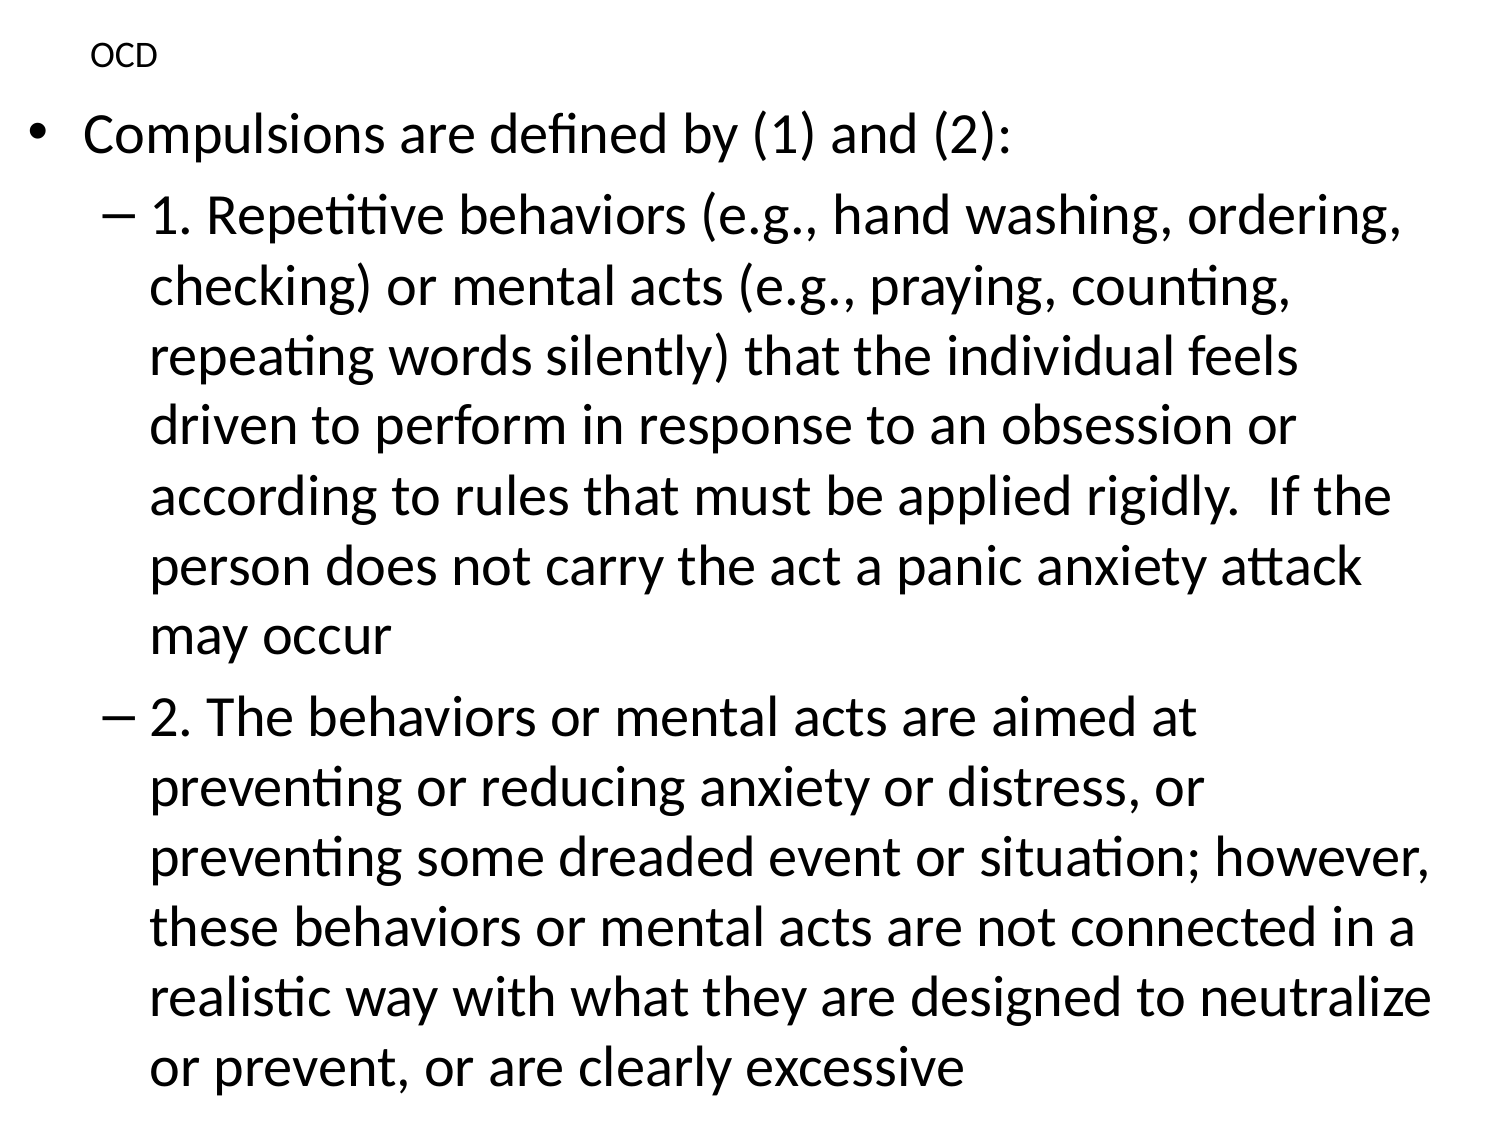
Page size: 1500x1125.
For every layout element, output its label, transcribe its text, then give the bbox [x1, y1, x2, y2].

title OCD [75, 12, 1425, 87]
list Compulsions are defined by (1) and (2): 1. Repetitive behaviors (e.g., hand washing, ordering, checking) or mental acts (e.g., praying, counting, repeating words silently) that the individual feels driven to perform in response to an obsession or according to rules that must be applied rigidly. If the person does not carry the act a panic anxiety attack may occur 2. The behaviors or mental acts are aimed at preventing or reducing anxiety or distress, or preventing some dreaded event or situation; however, these behaviors or mental acts are not connected in a realistic way with what they are designed to neutralize or prevent, or are clearly excessive [12, 87, 1475, 1088]
